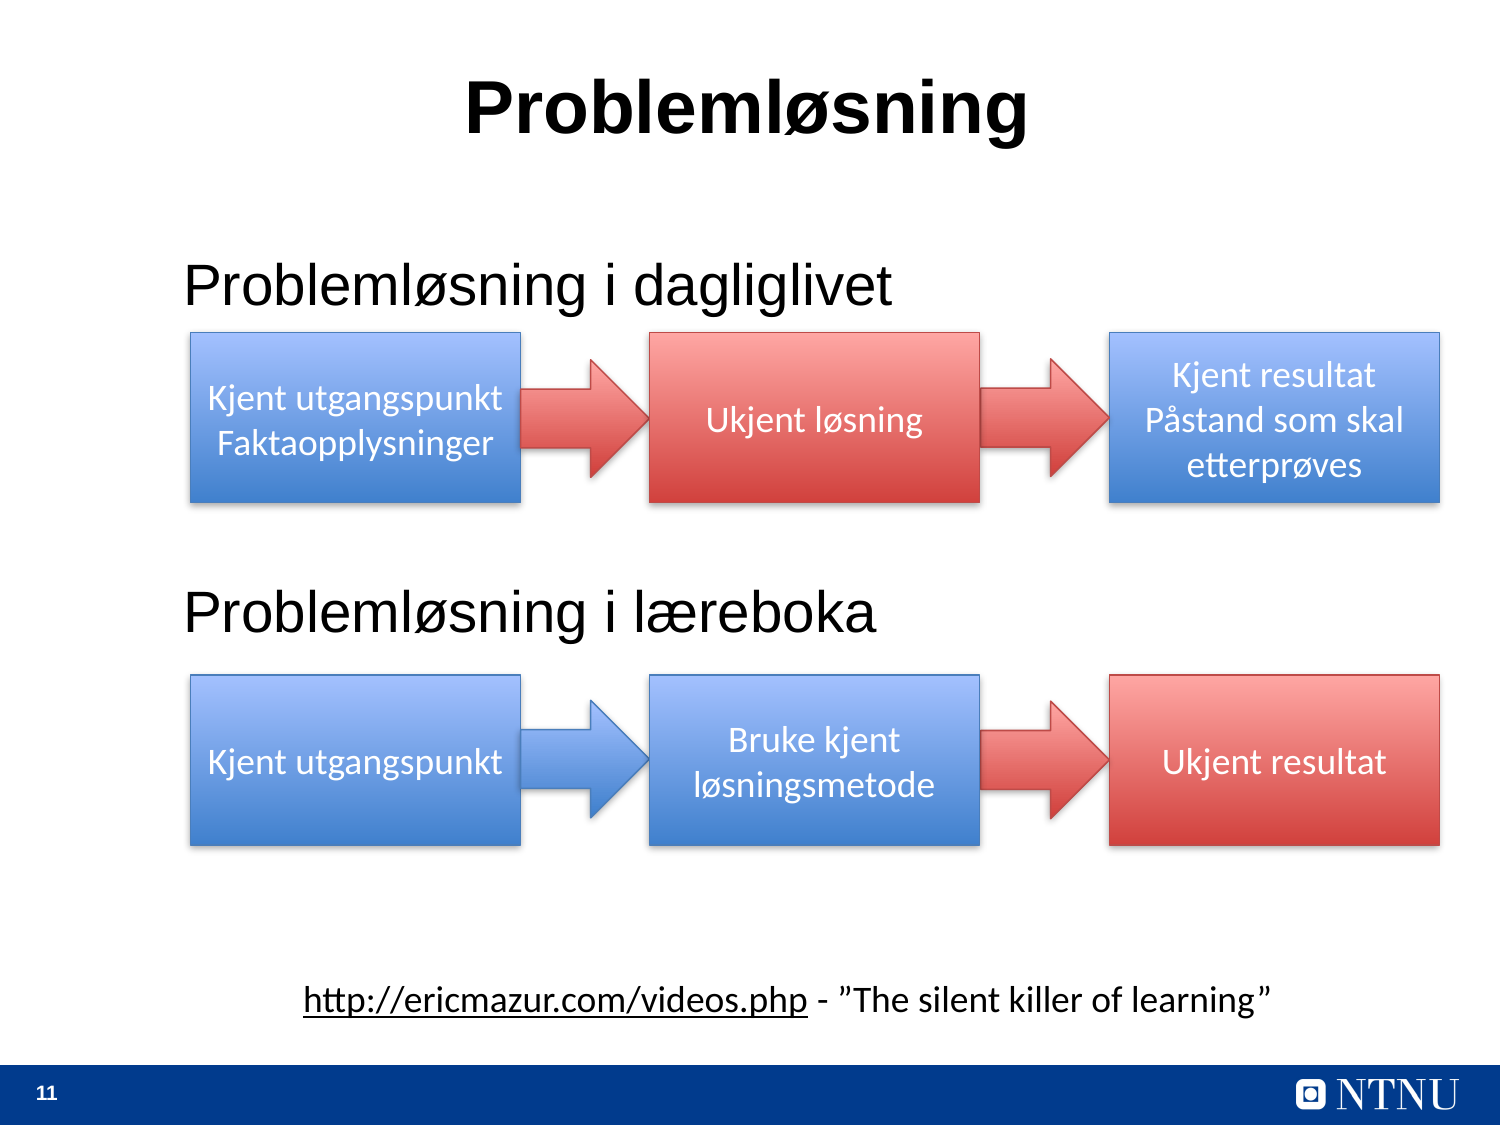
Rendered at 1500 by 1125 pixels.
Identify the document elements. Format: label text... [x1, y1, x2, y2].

text_box [985, 358, 1110, 478]
text_box Bruke kjent løsningsmetode [649, 674, 980, 846]
text_box [985, 700, 1110, 820]
text_box Kjent resultat Påstand som skal etterprøves [1109, 332, 1440, 503]
text_box Ukjent resultat [1109, 674, 1440, 846]
text_box http://ericmazur.com/videos.php - ”The silent killer of learning” [288, 968, 1288, 1028]
text_box Ukjent løsning [649, 332, 980, 503]
text_box [519, 359, 644, 478]
list Problemløsning i dagliglivet Problemløsning i læreboka [168, 240, 1500, 935]
text_box Kjent utgangspunkt [190, 674, 521, 846]
picture [0, 1065, 1500, 1125]
title Problemløsning [72, 10, 1423, 198]
text_box [519, 699, 644, 819]
text_box Kjent utgangspunkt Faktaopplysninger [190, 332, 521, 503]
